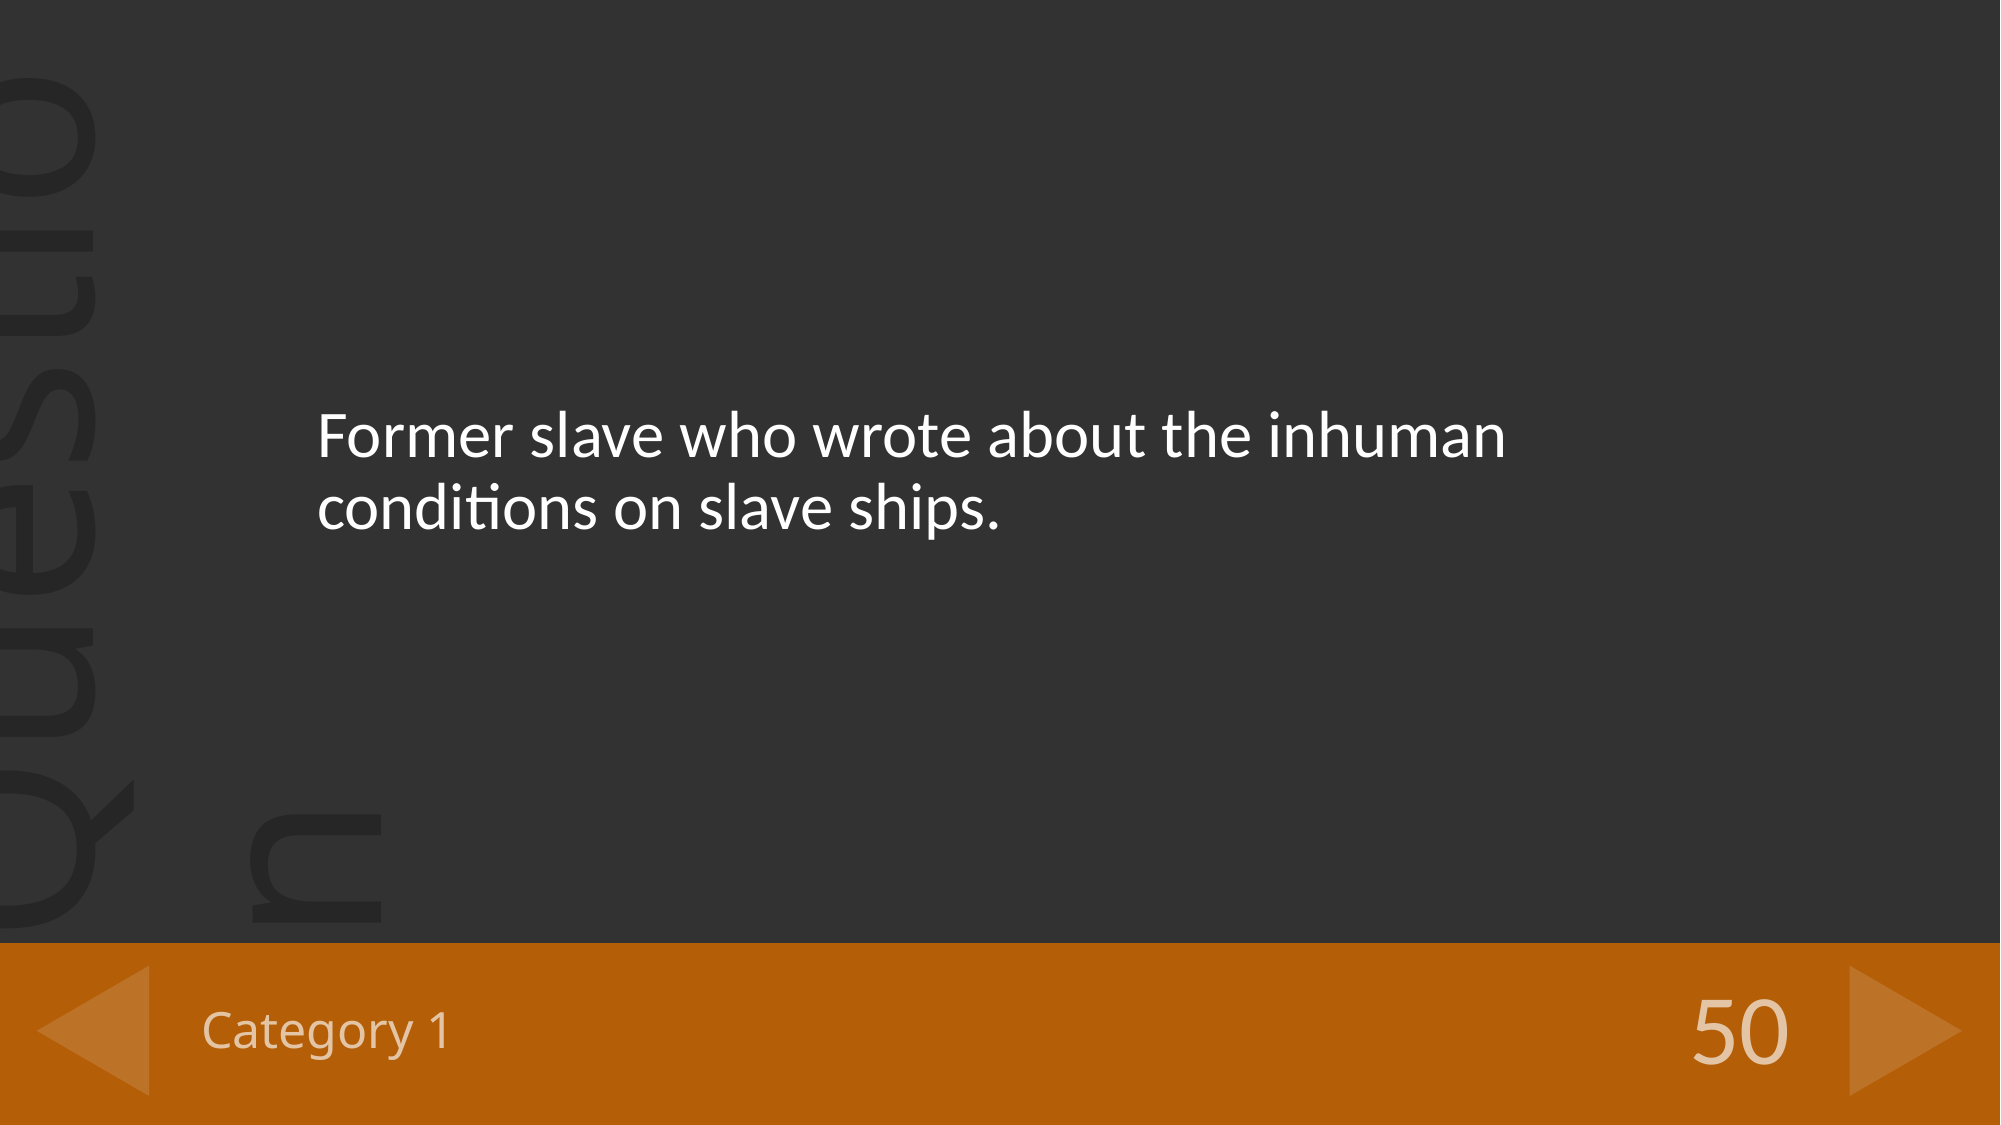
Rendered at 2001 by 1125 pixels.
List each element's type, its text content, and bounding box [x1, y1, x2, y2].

title Category 1 [185, 967, 1494, 1097]
list 50 [1494, 967, 1806, 1097]
list Former slave who wrote about the inhuman conditions on slave ships. [302, 307, 1760, 636]
